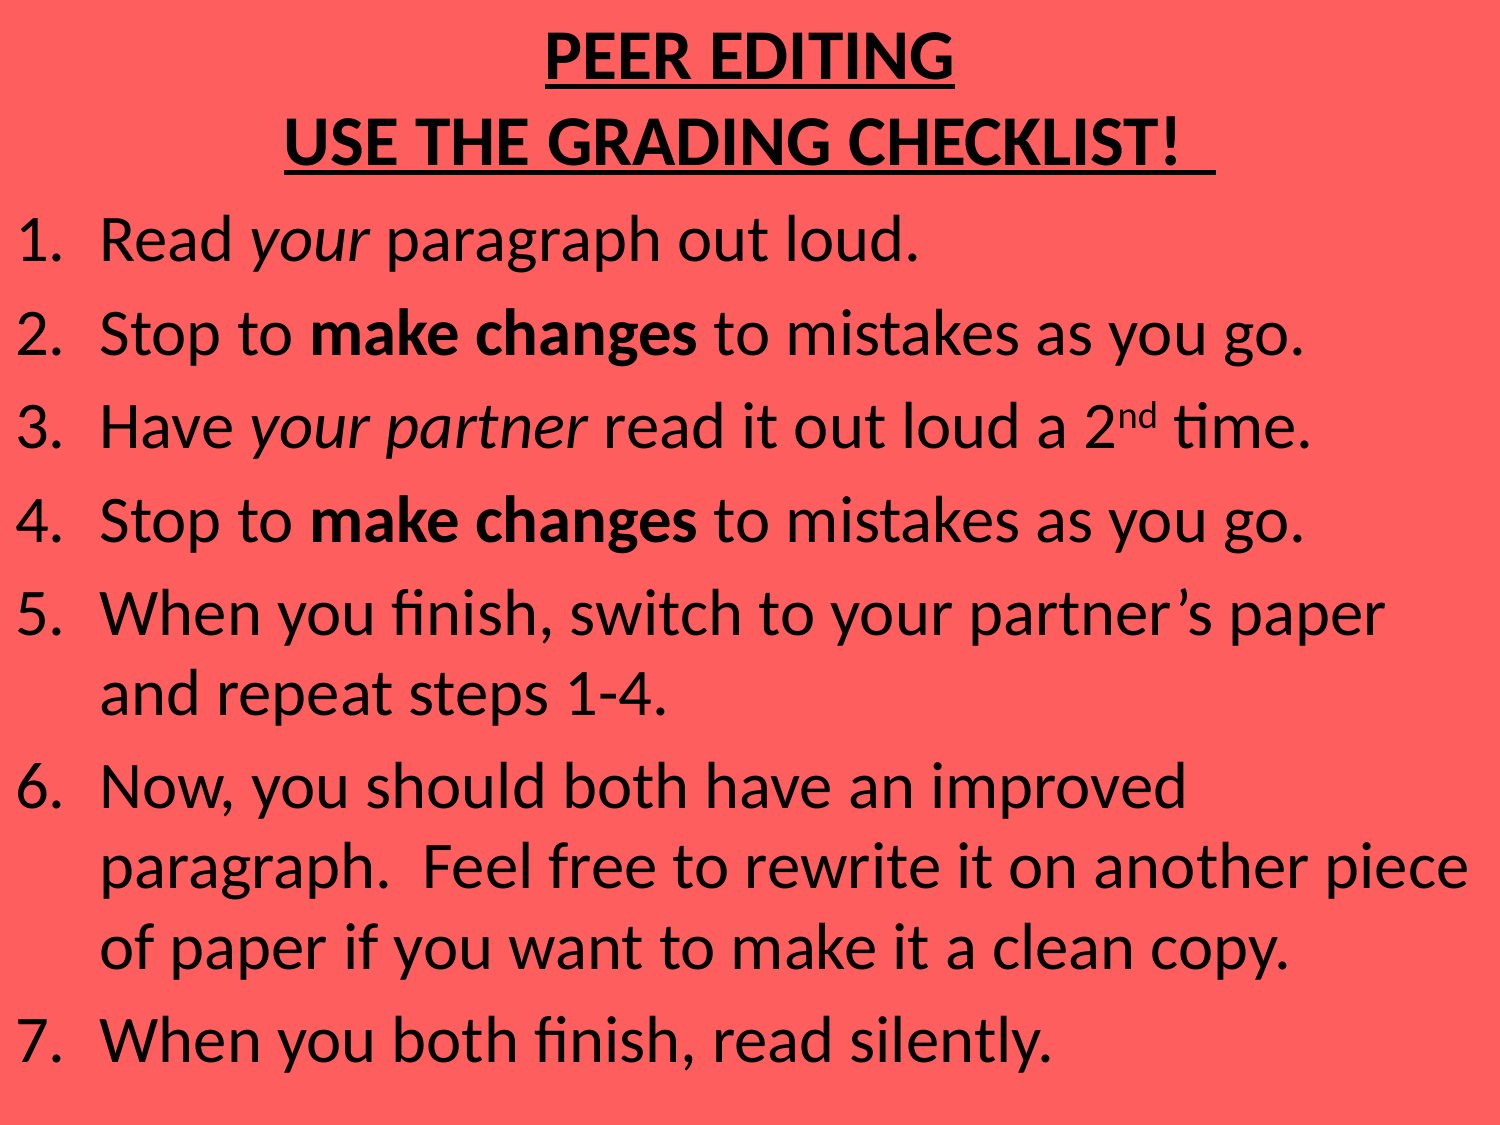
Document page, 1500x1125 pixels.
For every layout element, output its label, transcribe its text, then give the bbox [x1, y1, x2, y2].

list Read your paragraph out loud. Stop to make changes to mistakes as you go. Have your partner read it out loud a 2nd time. Stop to make changes to mistakes as you go. When you finish, switch to your partner’s paper and repeat steps 1-4. Now, you should both have an improved paragraph. Feel free to rewrite it on another piece of paper if you want to make it a clean copy. When you both finish, read silently. [0, 187, 1500, 1125]
title PEER EDITING USE THE GRADING CHECKLIST! [0, 0, 1500, 187]
